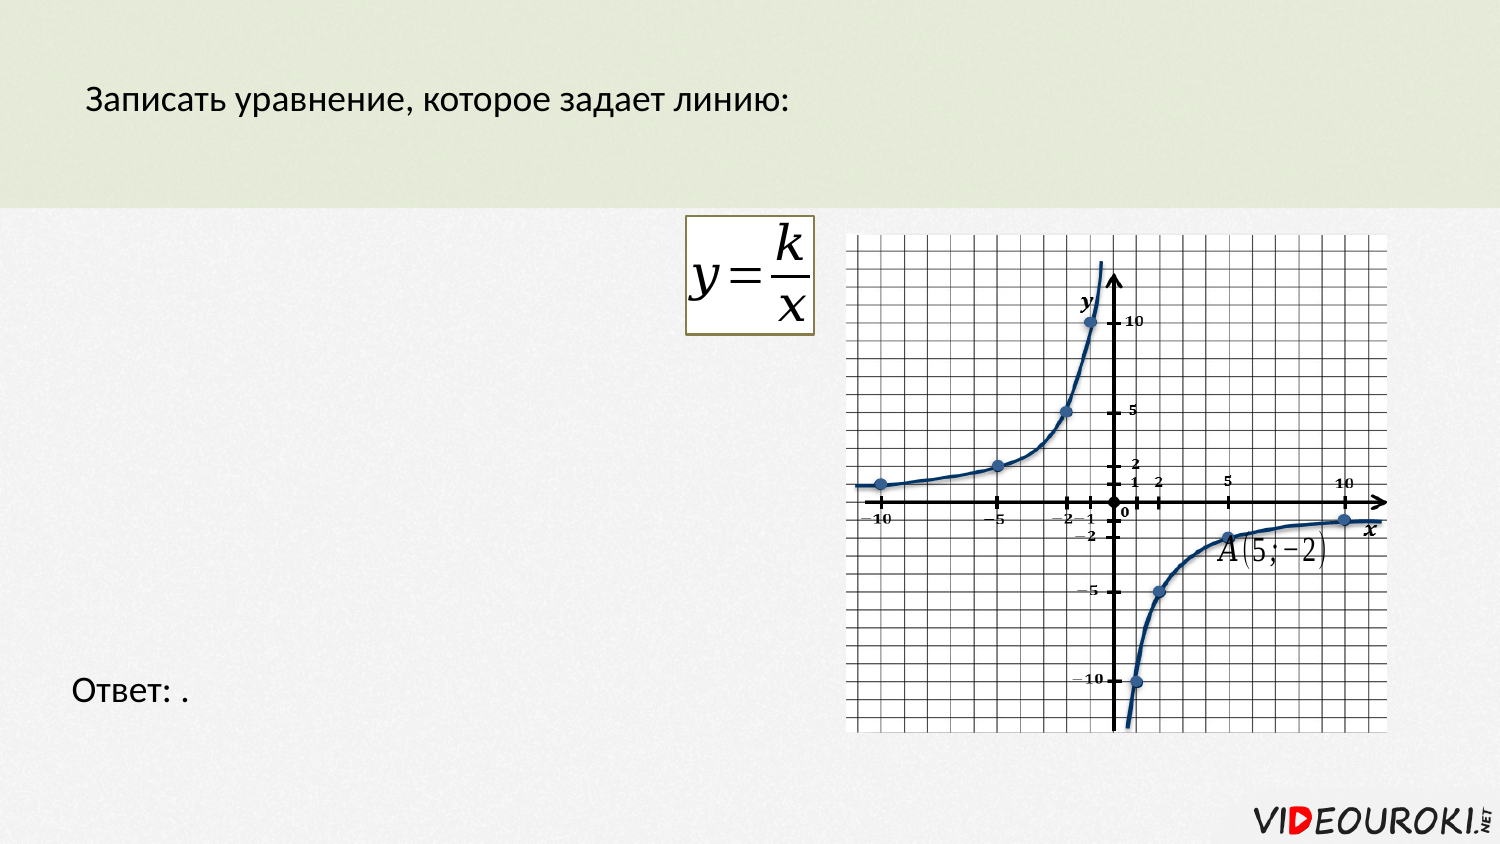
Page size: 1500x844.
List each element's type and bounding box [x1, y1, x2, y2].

picture [0, 0, 1500, 844]
text_box [846, 233, 1387, 733]
text_box [1210, 787, 1500, 844]
